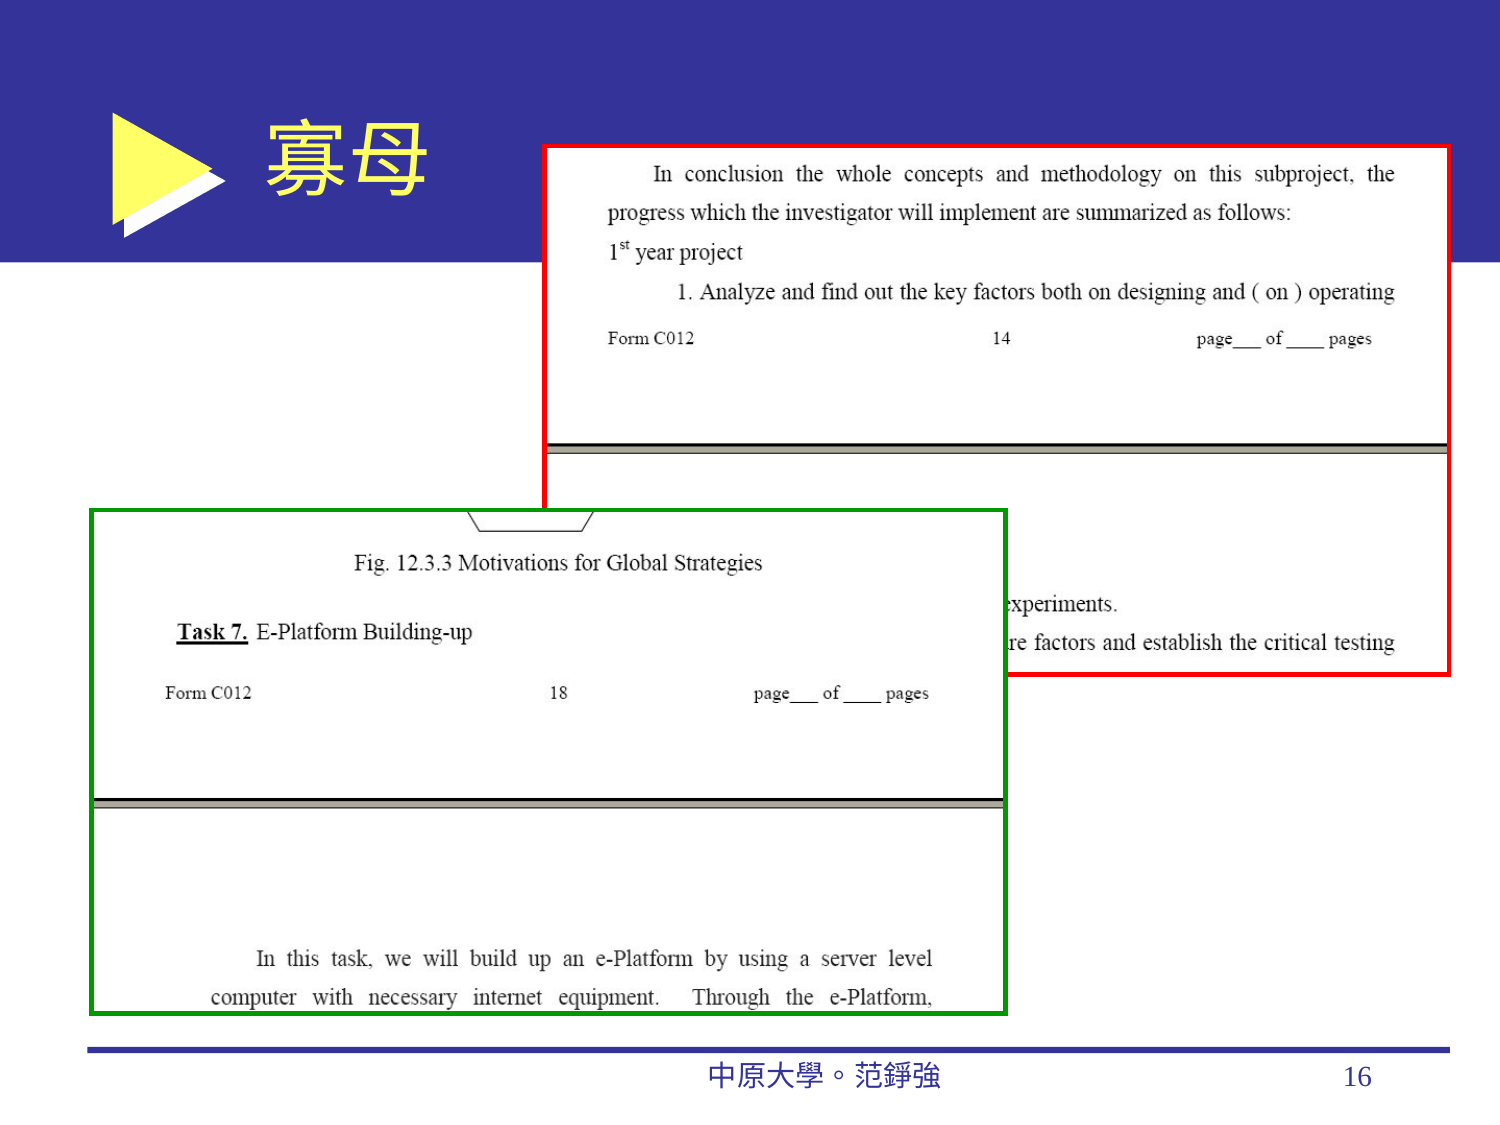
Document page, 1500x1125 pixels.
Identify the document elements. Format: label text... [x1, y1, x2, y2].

title 寡母 [249, 62, 1388, 250]
slide_number 16 [1074, 1050, 1388, 1125]
picture [93, 148, 1447, 1012]
footer 中原大學。范錚強 [587, 1050, 1063, 1125]
